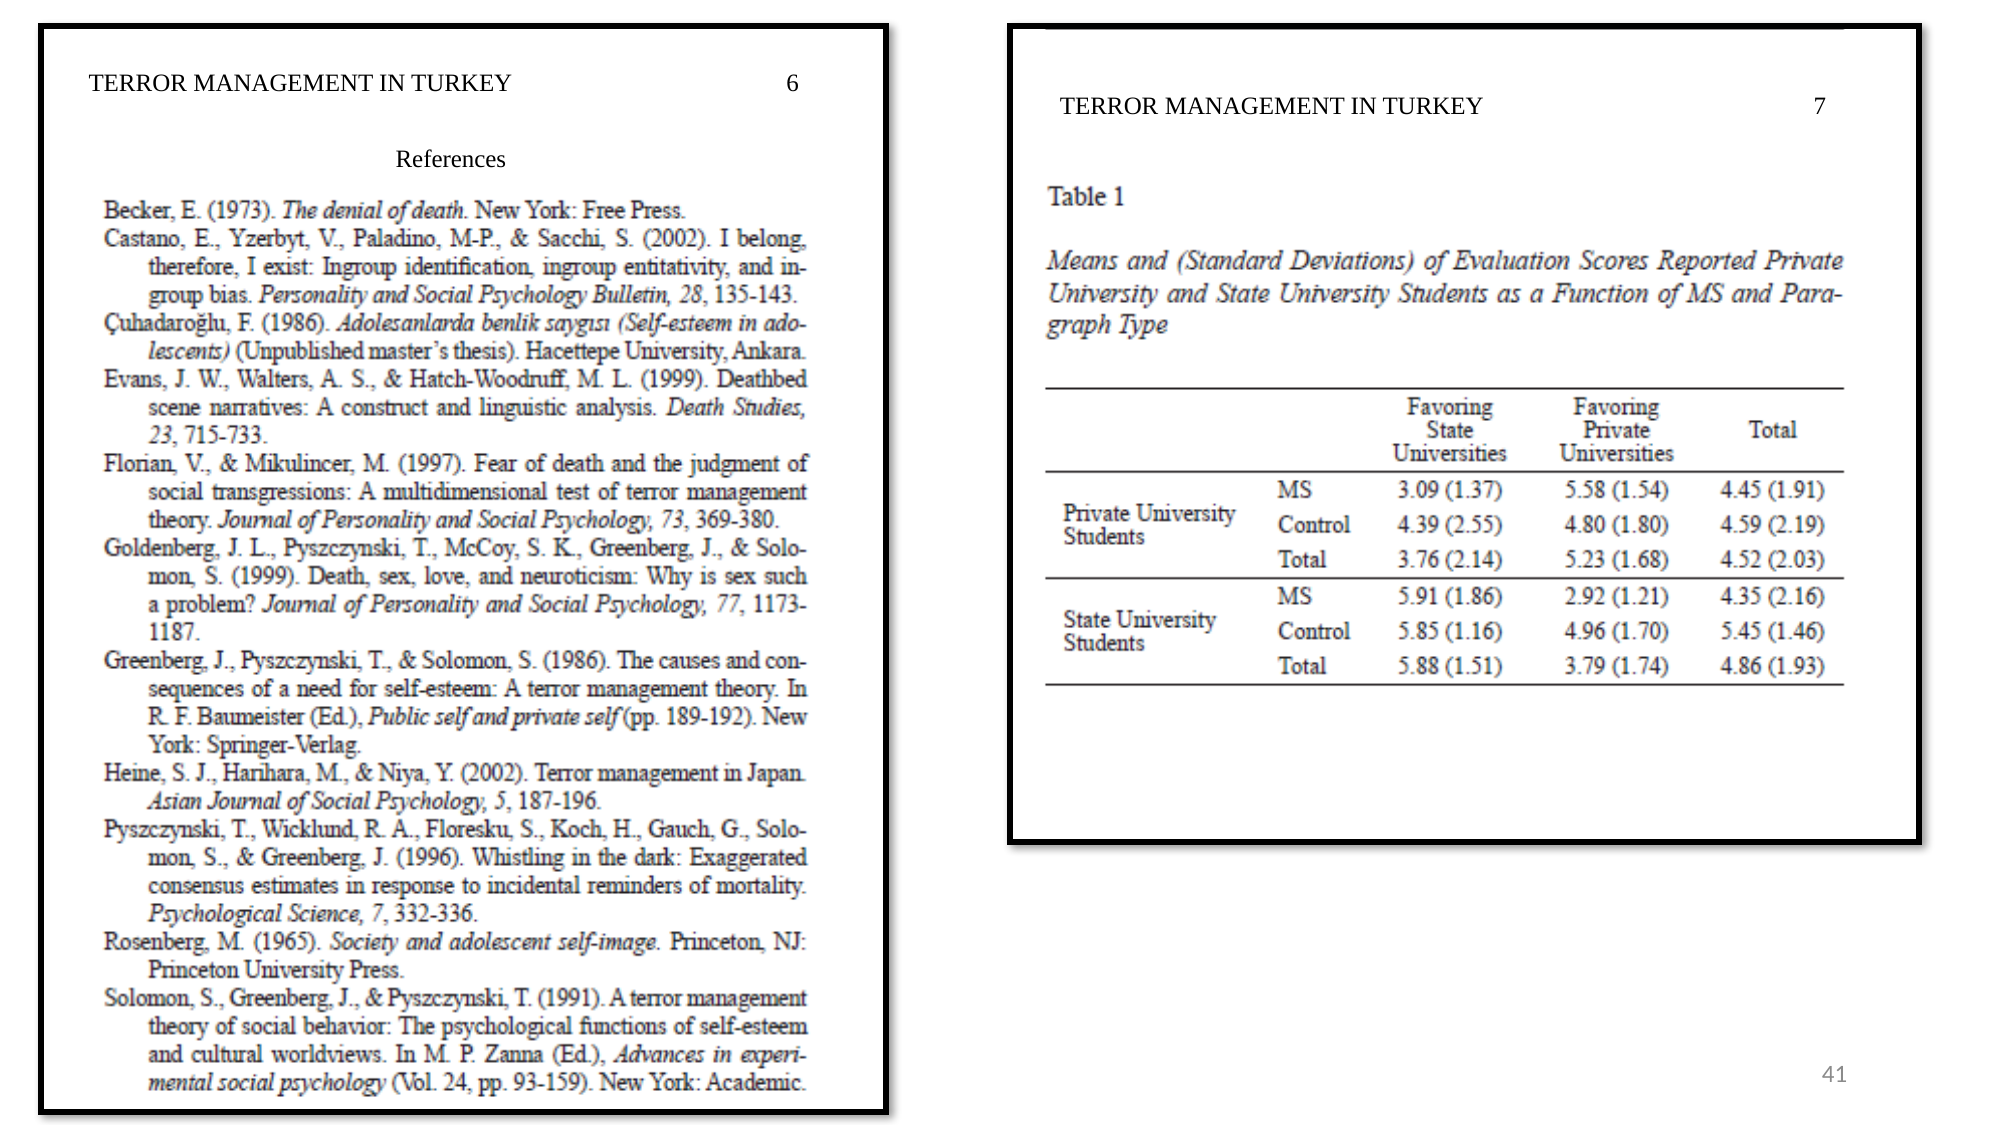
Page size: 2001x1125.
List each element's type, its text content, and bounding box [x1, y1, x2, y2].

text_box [1012, 28, 1916, 839]
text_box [43, 28, 883, 1109]
slide_number 41 [1412, 1042, 1863, 1103]
